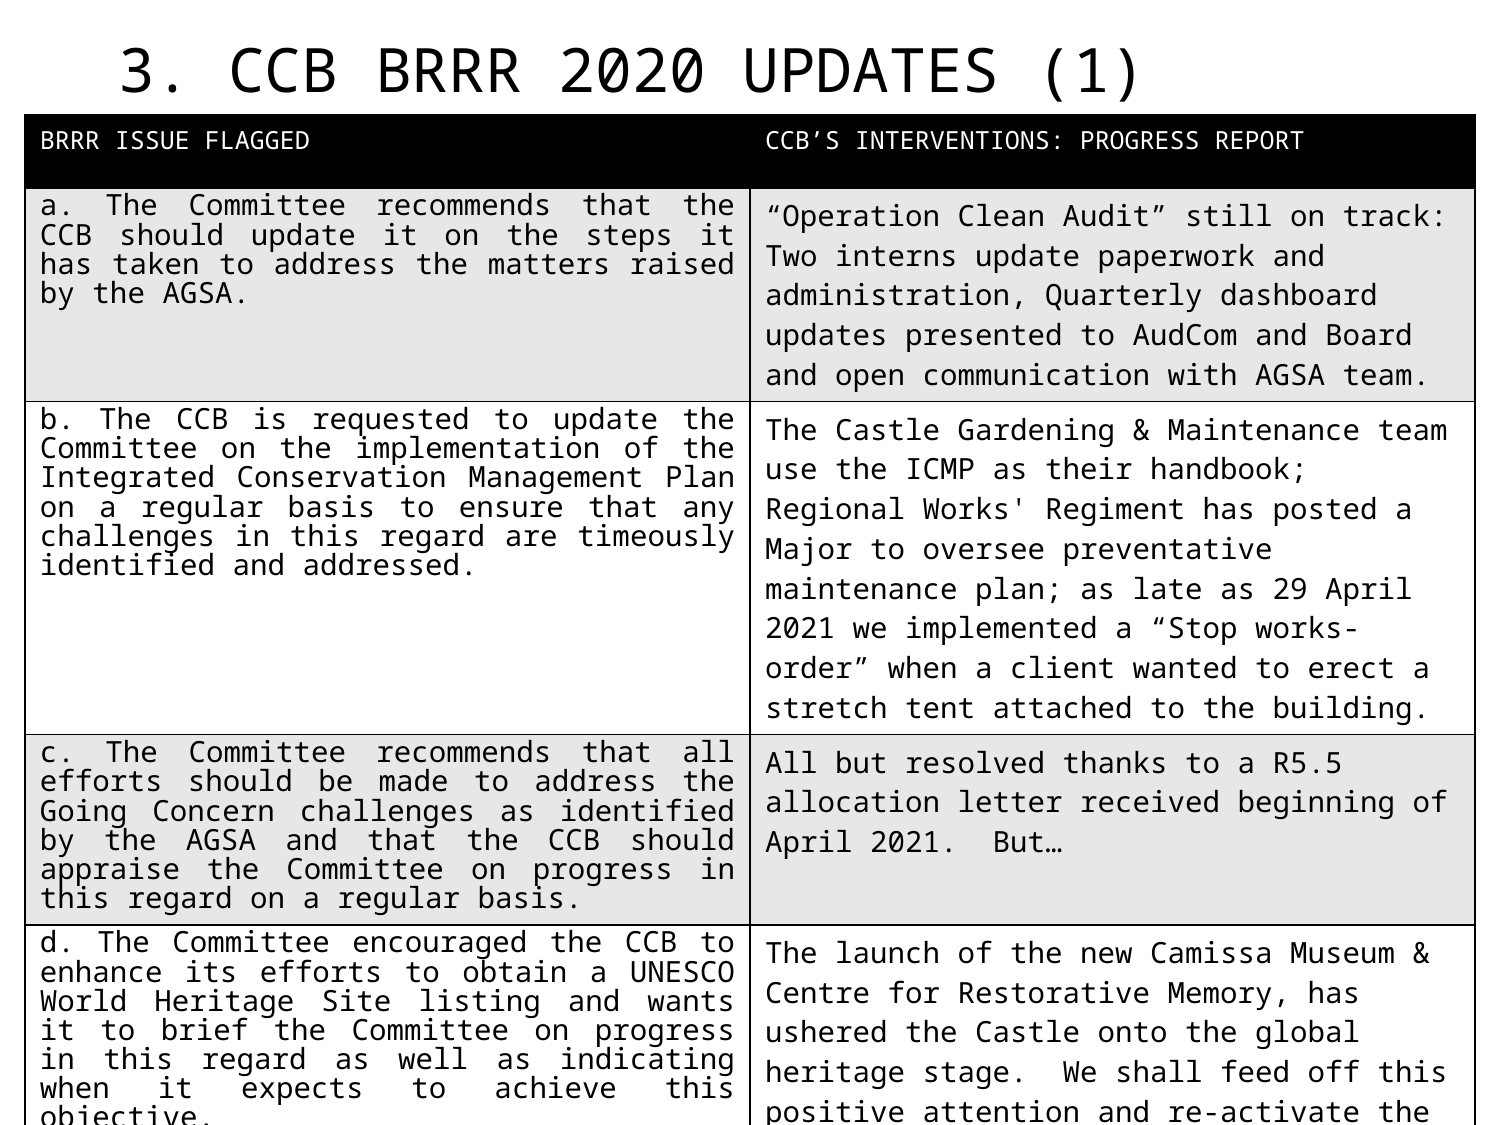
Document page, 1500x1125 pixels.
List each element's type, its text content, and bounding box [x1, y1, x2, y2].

table_cell c. The Committee recommends that all efforts should be made to address the Going Concern challenges as identified by the AGSA and that the CCB should appraise the Committee on progress in this regard on a regular basis. [26, 735, 749, 924]
table_cell “Operation Clean Audit” still on track: Two interns update paperwork and administration, Quarterly dashboard updates presented to AudCom and Board and open communication with AGSA team. [751, 189, 1474, 401]
table_cell a. The Committee recommends that the CCB should update it on the steps it has taken to address the matters raised by the AGSA. [26, 189, 749, 401]
table_cell d. The Committee encouraged the CCB to enhance its efforts to obtain a UNESCO World Heritage Site listing and wants it to brief the Committee on progress in this regard as well as indicating when it expects to achieve this objective. [26, 926, 749, 1125]
table_cell The launch of the new Camissa Museum & Centre for Restorative Memory, has ushered the Castle onto the global heritage stage. We shall feed off this positive attention and re-activate the application process. [751, 926, 1474, 1125]
table_cell All but resolved thanks to a R5.5 allocation letter received beginning of April 2021. But… [751, 735, 1474, 924]
table_cell The Castle Gardening & Maintenance team use the ICMP as their handbook; Regional Works' Regiment has posted a Major to oversee preventative maintenance plan; as late as 29 April 2021 we implemented a “Stop works-order” when a client wanted to erect a stretch tent attached to the building. [751, 402, 1474, 734]
table_header BRRR ISSUE FLAGGED [26, 116, 749, 187]
title 3. CCB BRRR 2020 UPDATES (1) [103, 24, 1397, 114]
table_header CCB’S INTERVENTIONS: PROGRESS REPORT [751, 116, 1474, 187]
table_cell b. The CCB is requested to update the Committee on the implementation of the Integrated Conservation Management Plan on a regular basis to ensure that any challenges in this regard are timeously identified and addressed. [26, 402, 749, 734]
